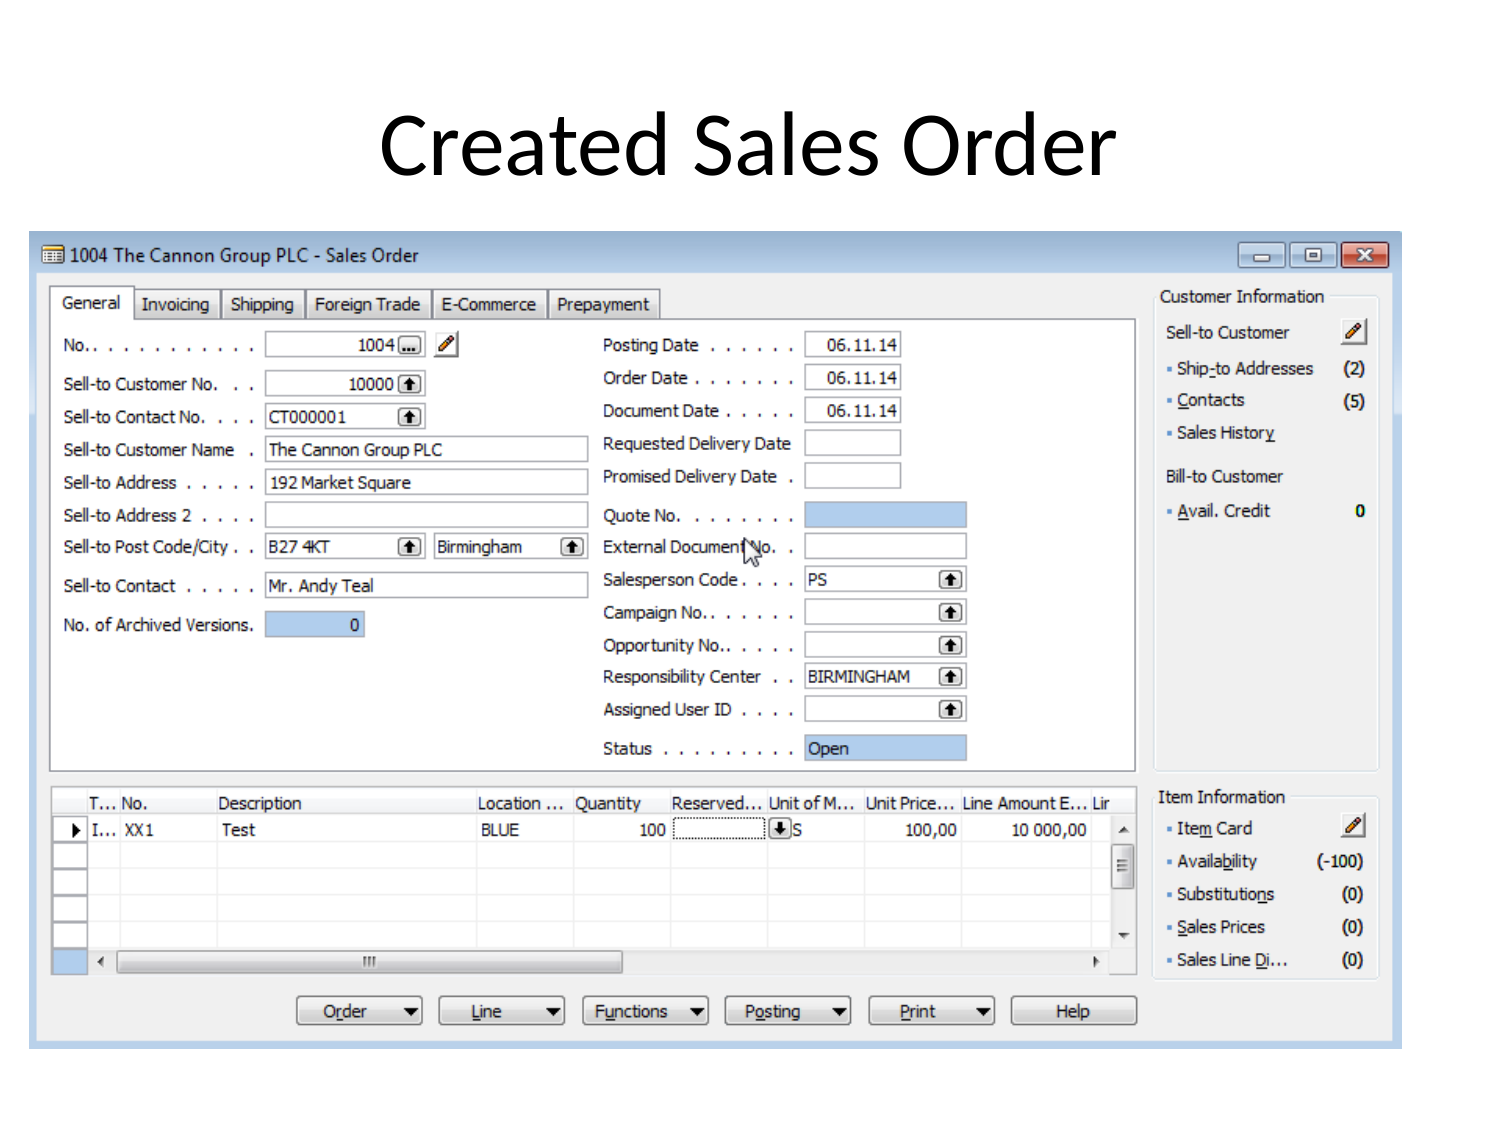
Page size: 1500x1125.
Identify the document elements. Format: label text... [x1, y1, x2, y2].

picture [29, 231, 1402, 1050]
title Created Sales Order [75, 45, 1425, 233]
